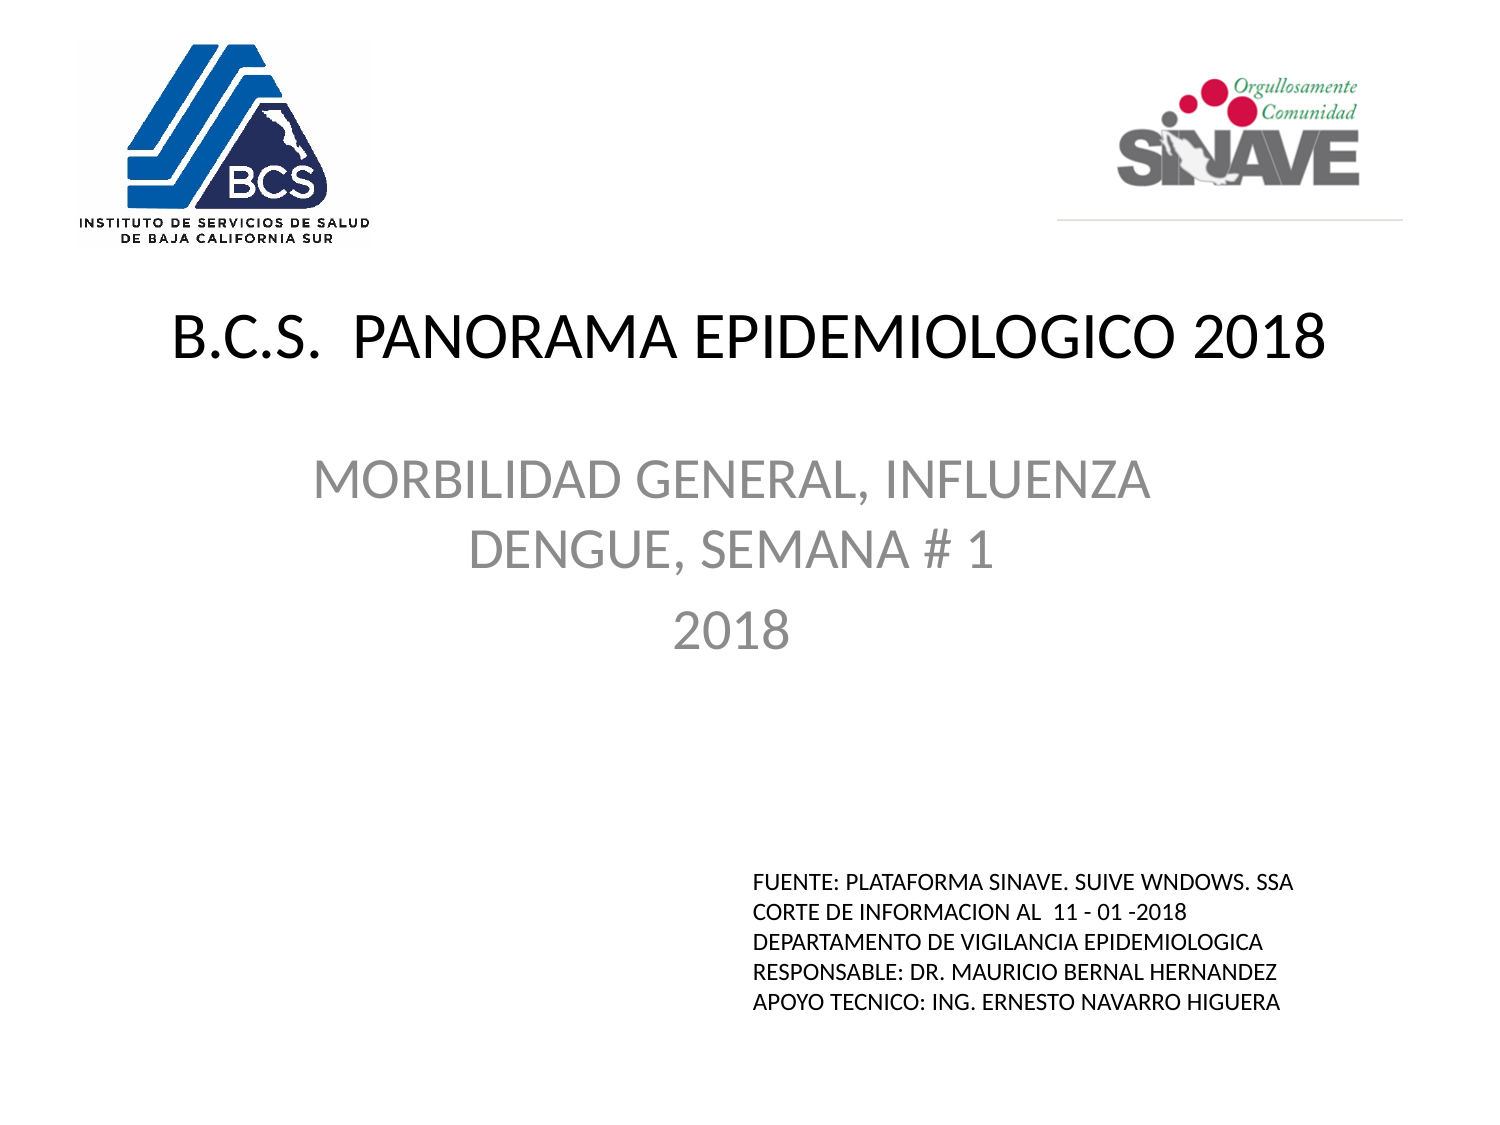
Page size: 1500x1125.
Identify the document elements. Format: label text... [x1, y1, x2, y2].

text_box FUENTE: PLATAFORMA SINAVE. SUIVE WNDOWS. SSA CORTE DE INFORMACION AL 11 - 01 -2018 DEPARTAMENTO DE VIGILANCIA EPIDEMIOLOGICA RESPONSABLE: DR. MAURICIO BERNAL HERNANDEZ APOYO TECNICO: ING. ERNESTO NAVARRO HIGUERA [738, 857, 1447, 1023]
title B.C.S. PANORAMA EPIDEMIOLOGICO 2018 [112, 278, 1388, 386]
picture [1056, 42, 1403, 221]
picture [76, 40, 373, 247]
subtitle MORBILIDAD GENERAL, INFLUENZA DENGUE, SEMANA # 1 2018 [206, 432, 1257, 721]
